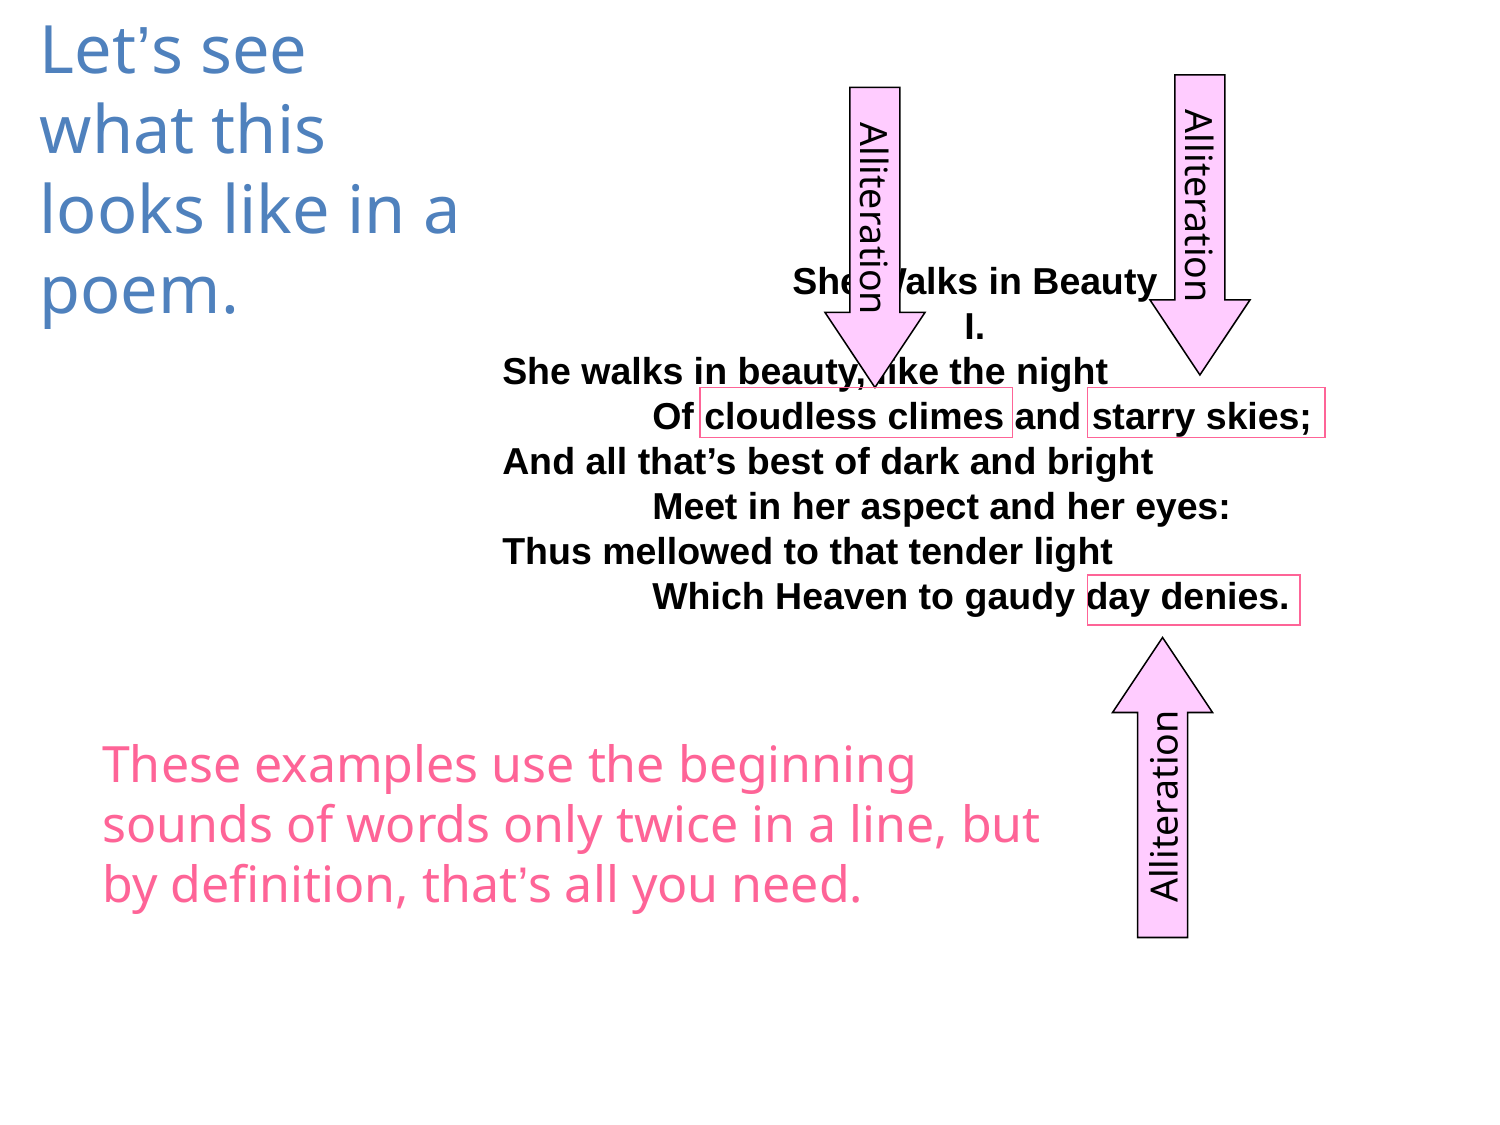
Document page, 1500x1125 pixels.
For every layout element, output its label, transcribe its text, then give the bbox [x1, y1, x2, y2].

text_box [1087, 387, 1325, 438]
text_box [699, 387, 1013, 438]
text_box She Walks in Beauty I. She walks in beauty, like the night Of cloudless climes and starry skies; And all that’s best of dark and bright Meet in her aspect and her eyes: Thus mellowed to that tender light Which Heaven to gaudy day denies. [487, 249, 1463, 625]
text_box Alliteration [825, 87, 925, 387]
text_box These examples use the beginning sounds of words only twice in a line, but by definition, that’s all you need. [87, 724, 1063, 920]
text_box Alliteration [1149, 74, 1250, 375]
text_box Alliteration [1112, 637, 1213, 938]
text_box Let’s see what this looks like in a poem. [24, 0, 488, 335]
text_box [1087, 575, 1300, 625]
